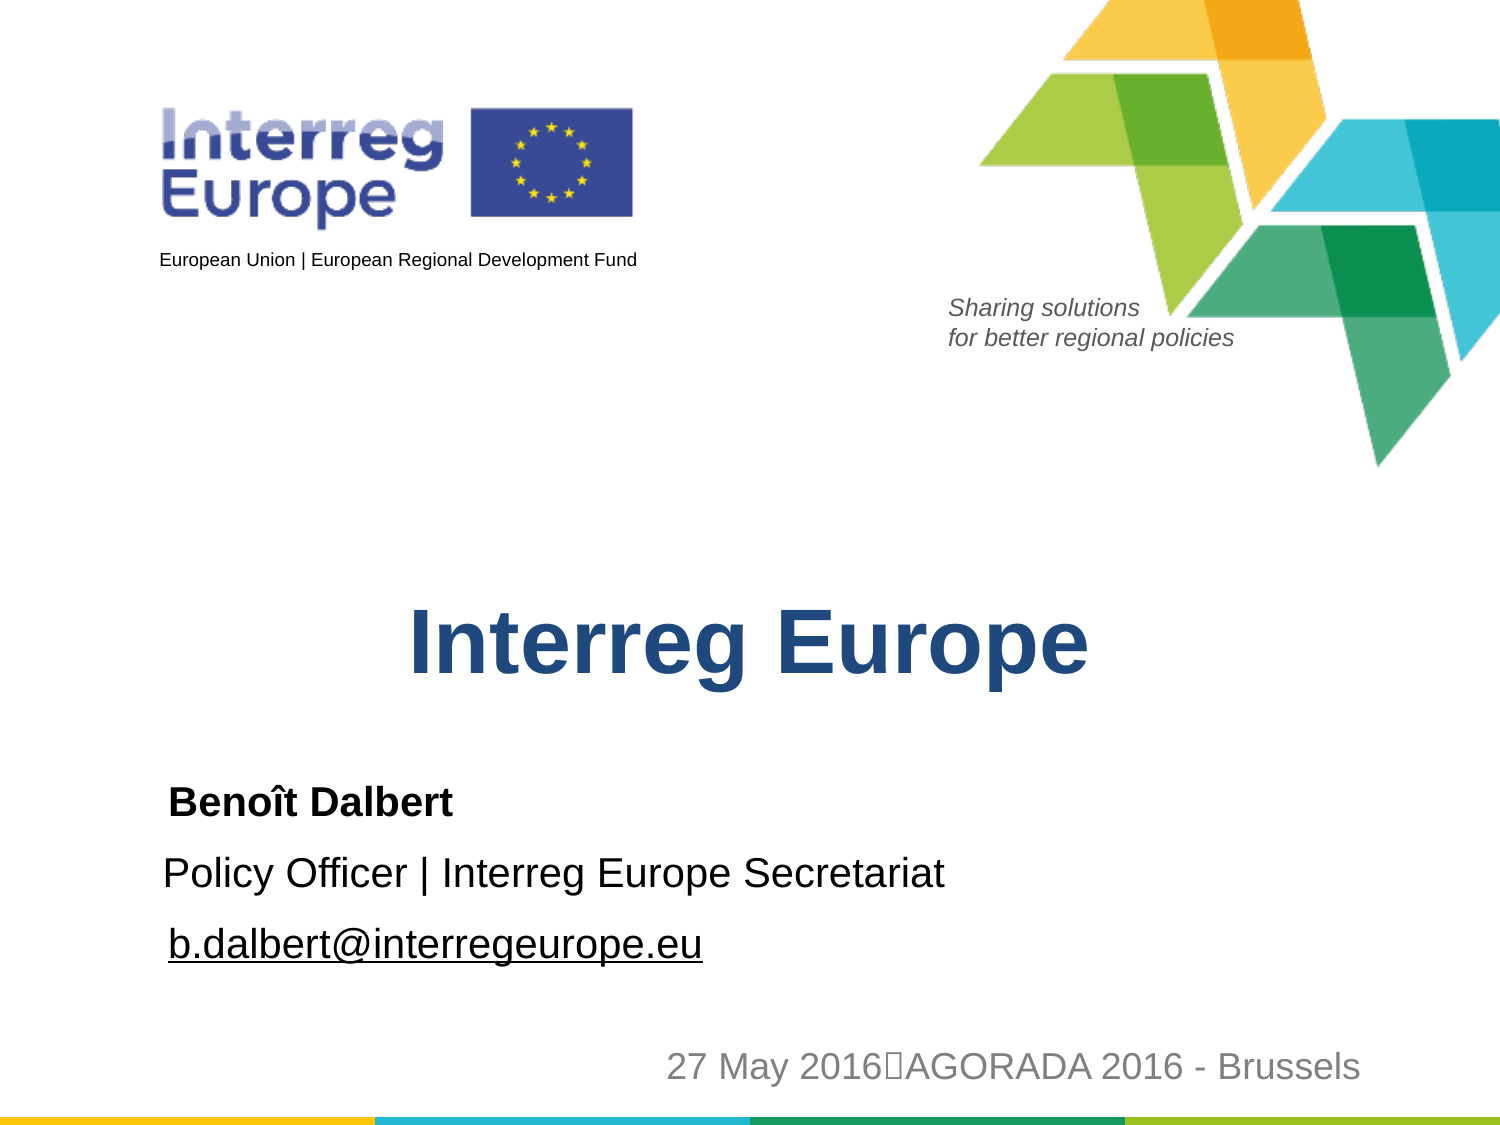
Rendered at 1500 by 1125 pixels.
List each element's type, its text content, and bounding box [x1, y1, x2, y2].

list b.dalbert@interregeurope.eu [153, 916, 1347, 953]
picture [147, 91, 653, 239]
title Interreg Europe [112, 574, 1388, 705]
list Policy Officer | Interreg Europe Secretariat [147, 846, 1341, 882]
picture [962, 0, 1500, 480]
list Benoît Dalbert [153, 774, 1347, 811]
list 27 May 2016AGORADA 2016 - Brussels [159, 1034, 1376, 1099]
